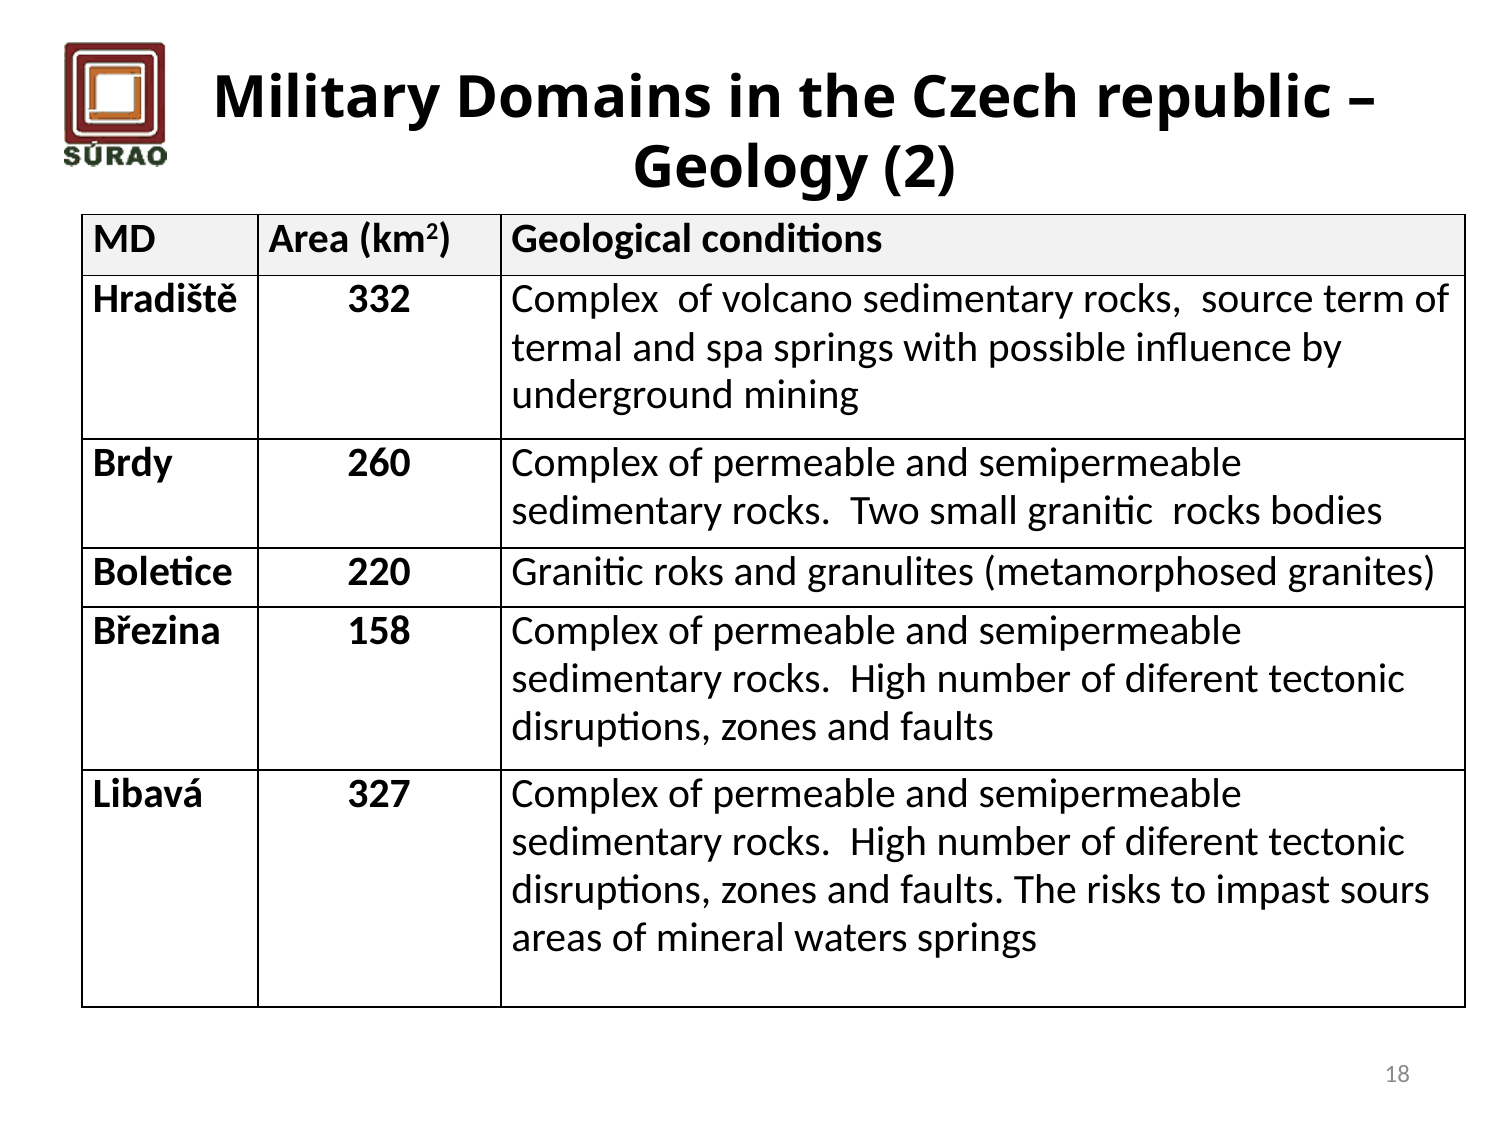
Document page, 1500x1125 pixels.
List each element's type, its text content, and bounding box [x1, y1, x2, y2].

table_header Area (km2) [259, 215, 500, 275]
picture [64, 42, 167, 167]
table_cell Brdy [83, 440, 257, 547]
table_cell 327 [259, 771, 500, 1006]
table_header Geological conditions [502, 215, 1464, 275]
table_cell Hradiště [83, 276, 257, 438]
table_cell Complex of permeable and semipermeable sedimentary rocks. High number of diferent tectonic disruptions, zones and faults. The risks to impast sours areas of mineral waters springs [502, 771, 1464, 1006]
table_header MD [83, 215, 257, 275]
table_cell 332 [259, 276, 500, 438]
table_cell Complex of volcano sedimentary rocks, source term of termal and spa springs with possible influence by underground mining [502, 276, 1464, 438]
table_cell 260 [259, 440, 500, 547]
table_cell 158 [259, 608, 500, 769]
table_cell Complex of permeable and semipermeable sedimentary rocks. High number of diferent tectonic disruptions, zones and faults [502, 608, 1464, 769]
table_cell Březina [83, 608, 257, 769]
table_cell Libavá [83, 771, 257, 1006]
table_cell Boletice [83, 549, 257, 606]
table_cell 220 [259, 549, 500, 606]
slide_number 18 [1074, 1042, 1425, 1103]
title Military Domains in the Czech republic – Geology (2) [175, 34, 1414, 214]
table_cell Granitic roks and granulites (metamorphosed granites) [502, 549, 1464, 606]
table_cell Complex of permeable and semipermeable sedimentary rocks. Two small granitic rocks bodies [502, 440, 1464, 547]
